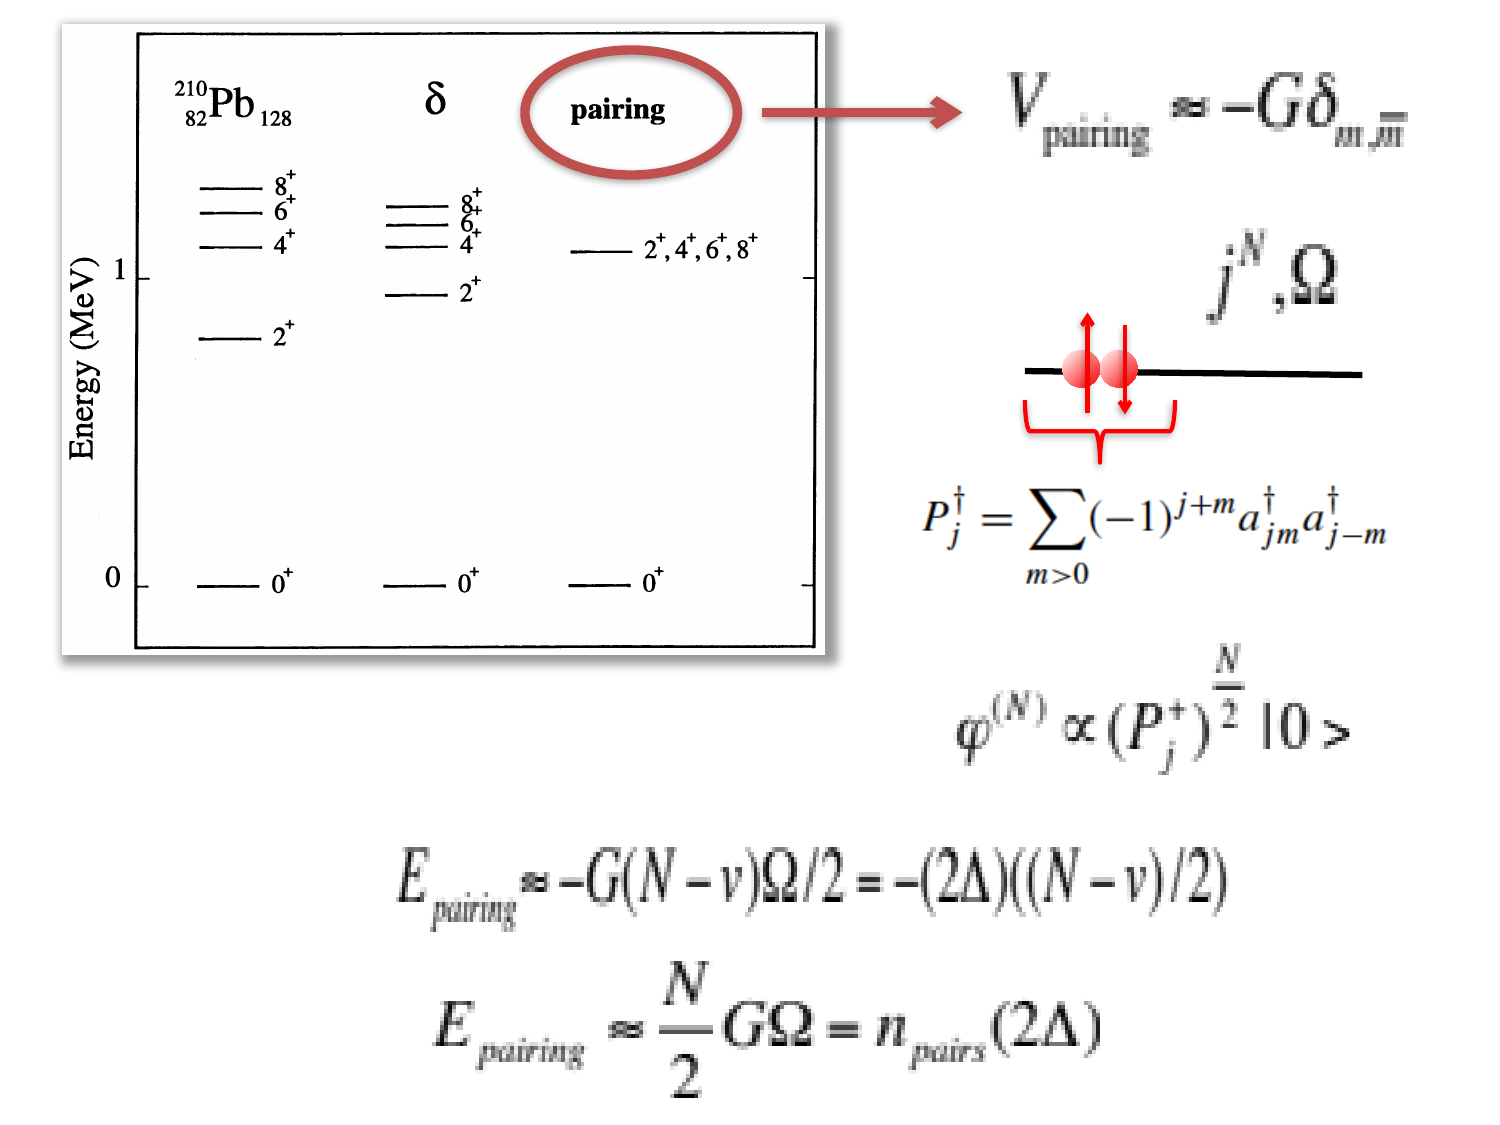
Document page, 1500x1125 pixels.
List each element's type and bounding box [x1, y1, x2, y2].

text_box [420, 949, 1101, 1100]
text_box [999, 62, 1413, 158]
text_box [949, 638, 1351, 776]
picture [62, 24, 826, 655]
text_box [1108, 384, 1118, 388]
text_box [1022, 400, 1178, 448]
text_box [1024, 212, 1363, 376]
text_box [1070, 384, 1080, 388]
text_box [387, 837, 1230, 933]
picture [874, 449, 1463, 629]
